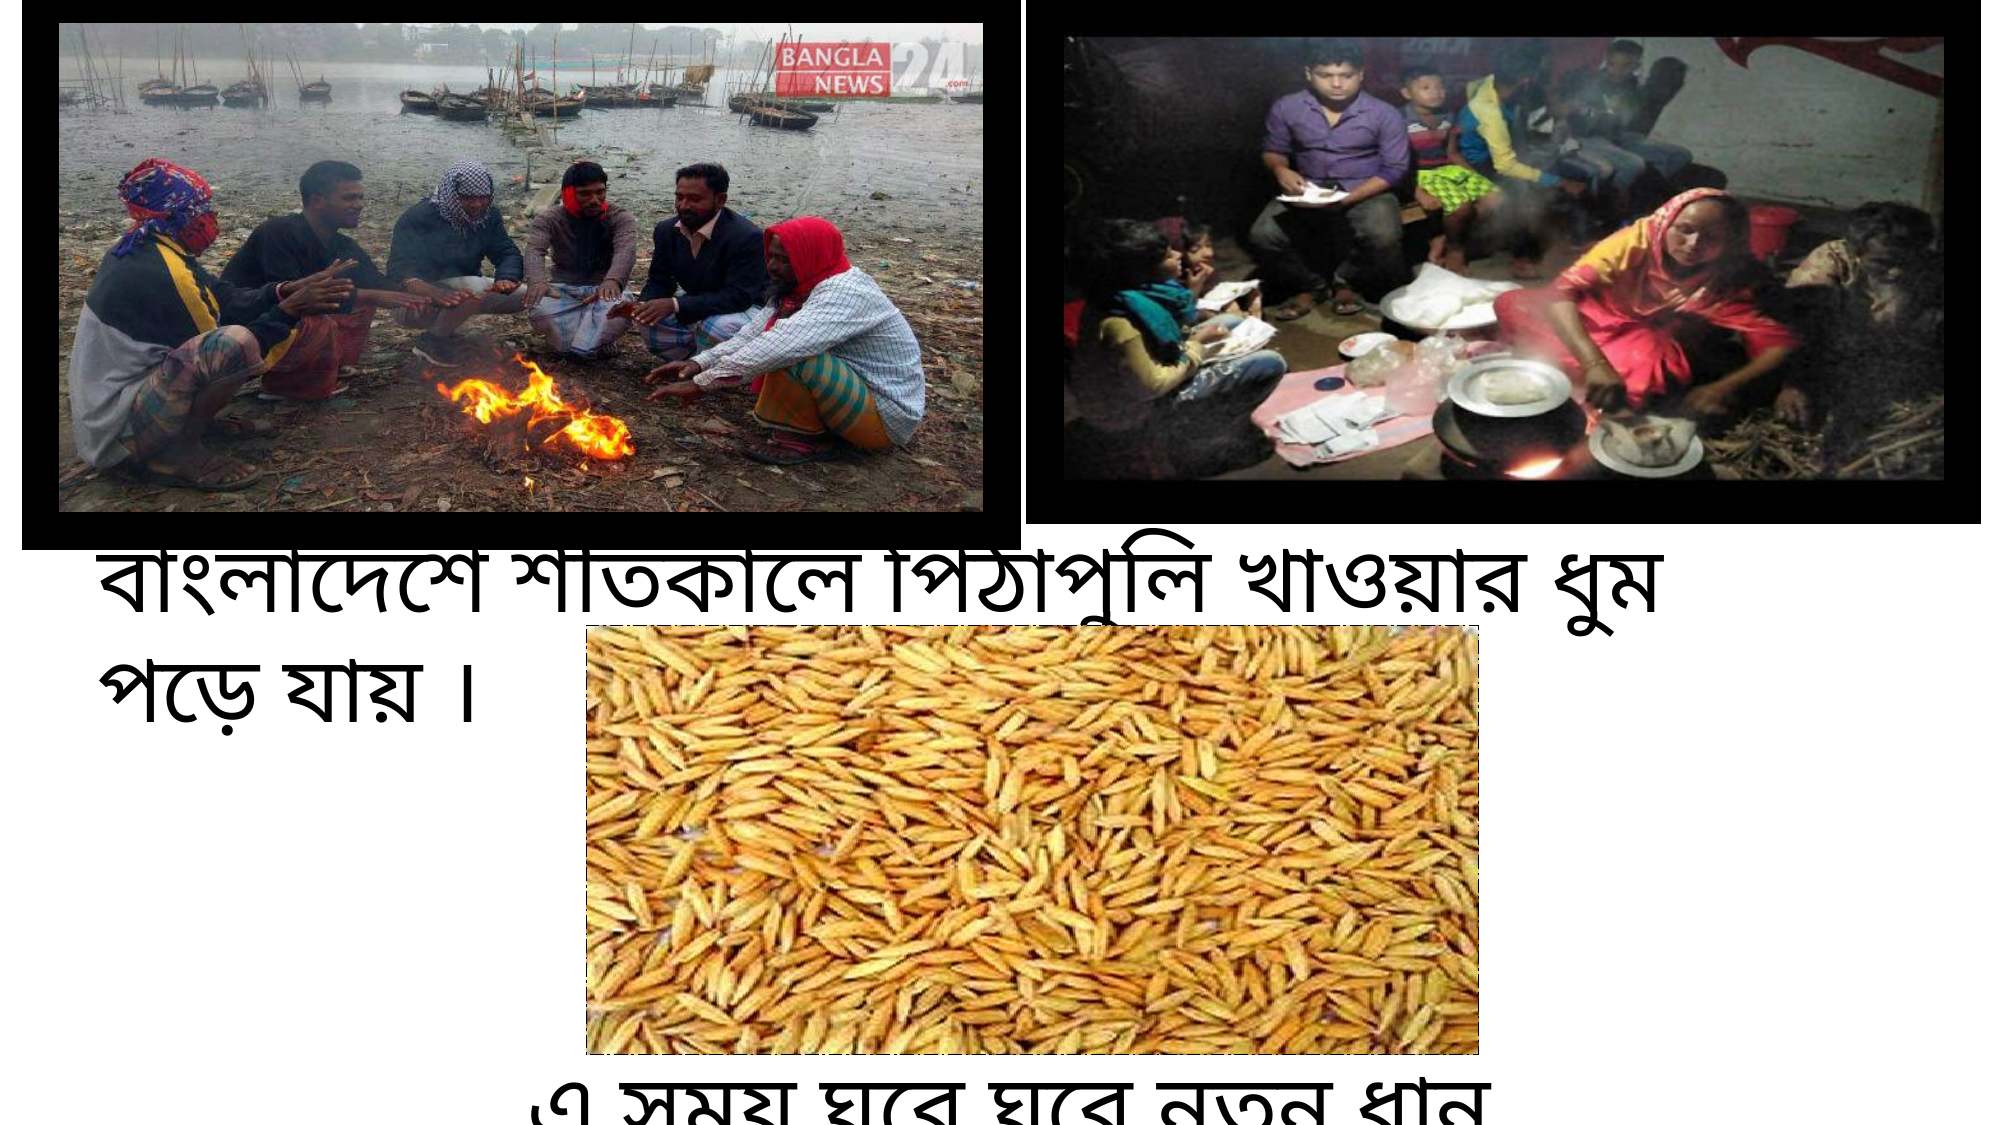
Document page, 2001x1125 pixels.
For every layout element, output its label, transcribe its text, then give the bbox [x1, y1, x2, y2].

picture [586, 625, 1479, 1055]
text_box বাংলাদেশে শীতকালে পিঠাপুলি খাওয়ার ধুম পড়ে যায় । [82, 513, 1708, 748]
picture [59, 22, 984, 513]
text_box এ সময় ঘরে ঘরে নতুন ধান । [492, 1041, 1527, 1125]
picture [1063, 31, 1944, 487]
